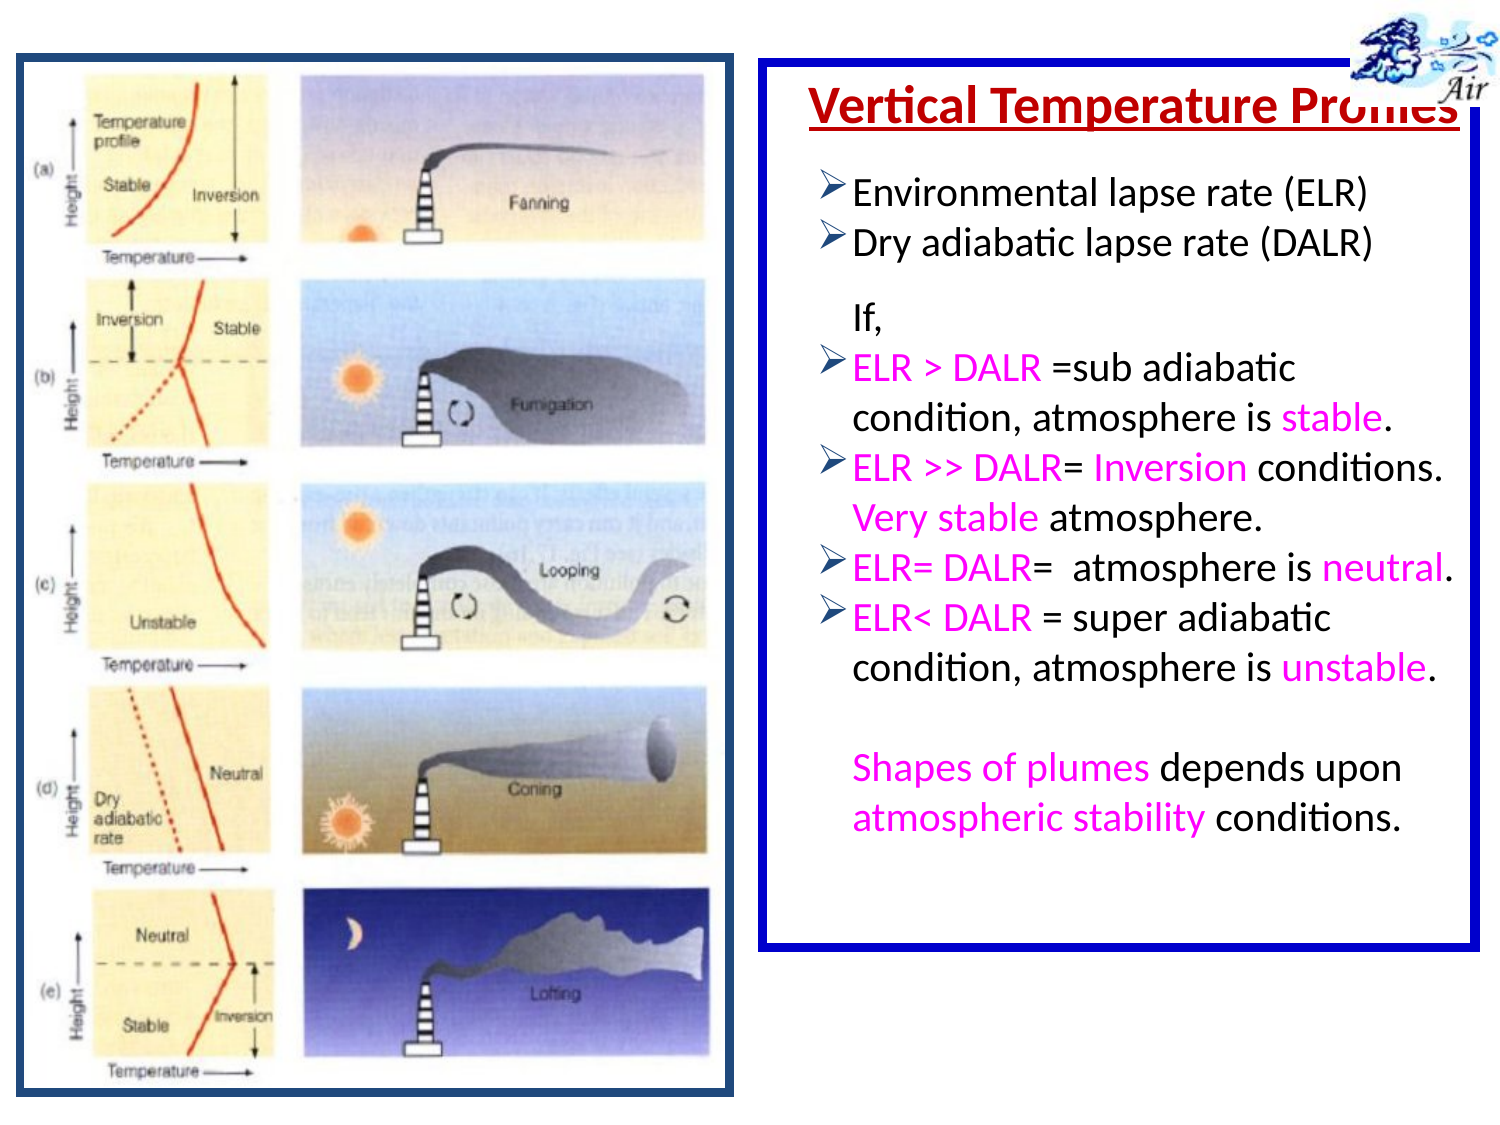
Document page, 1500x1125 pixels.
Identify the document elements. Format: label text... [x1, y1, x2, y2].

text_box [1349, 0, 1500, 107]
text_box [24, 62, 726, 1088]
text_box Vertical Temperature Profiles Environmental lapse rate (ELR) Dry adiabatic lapse rate (DALR) If, ELR > DALR =sub adiabatic condition, atmosphere is stable. ELR >> DALR= Inversion conditions. Very stable atmosphere. ELR= DALR= atmosphere is neutral. ELR< DALR = super adiabatic condition, atmosphere is unstable. Shapes of plumes depends upon atmospheric stability conditions. [762, 62, 1475, 948]
